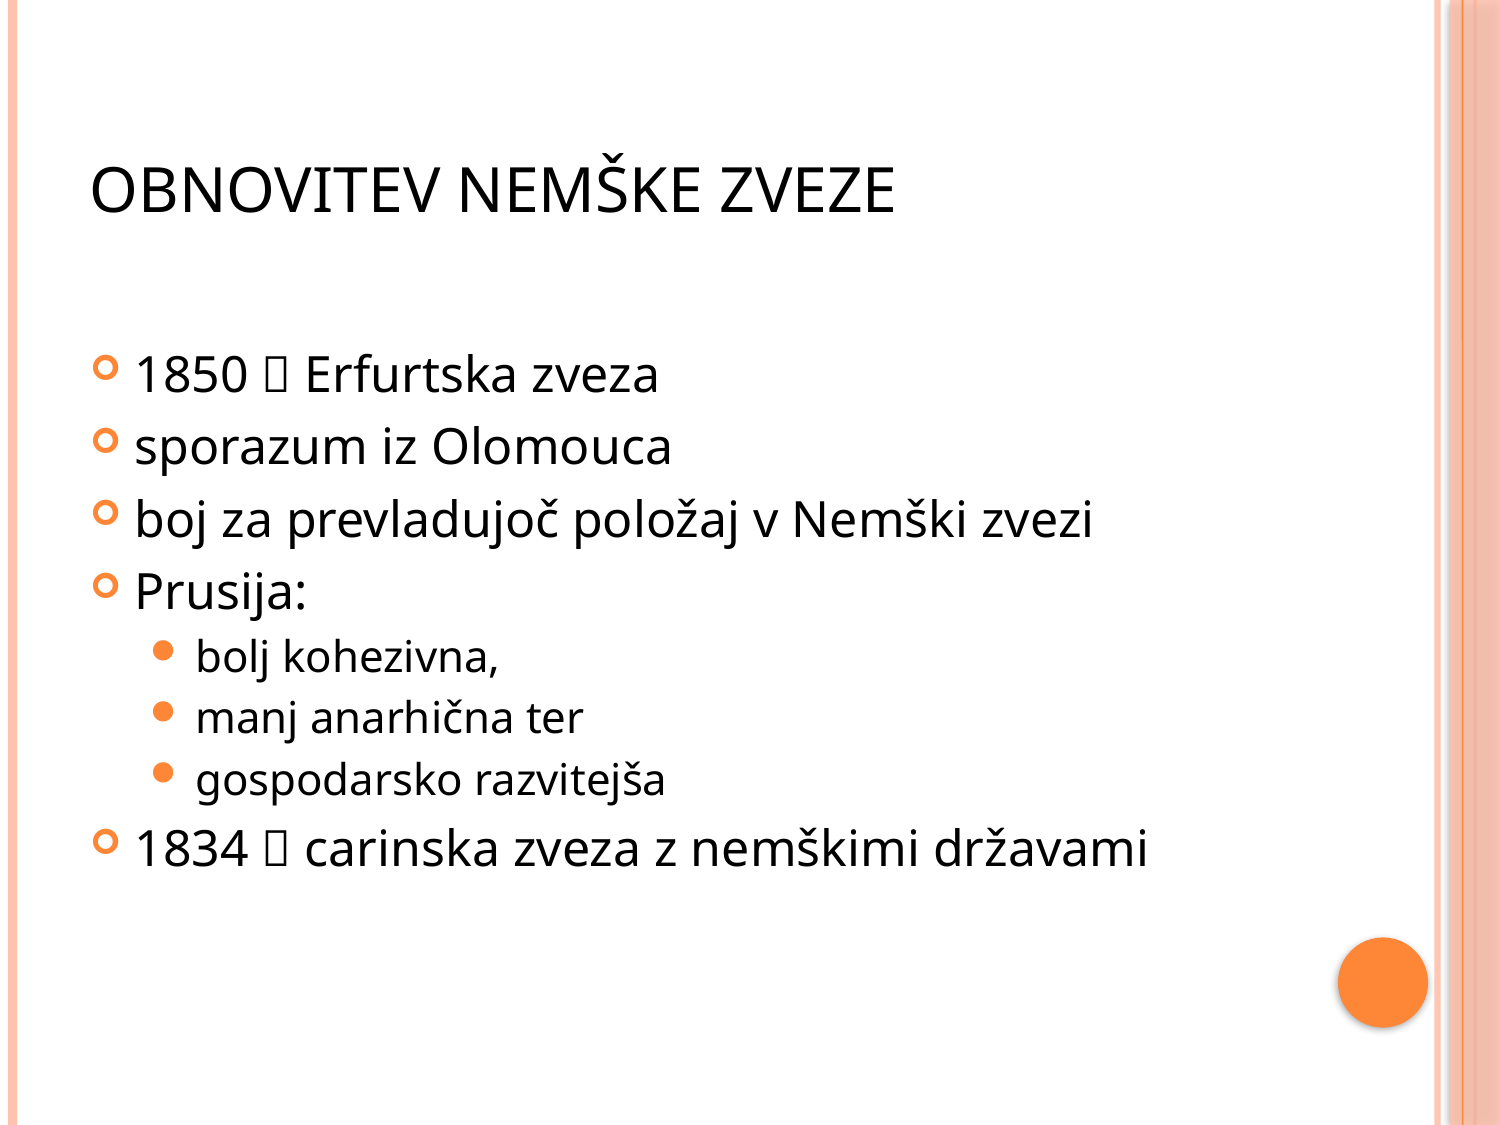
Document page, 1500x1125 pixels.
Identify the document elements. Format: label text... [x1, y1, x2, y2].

title OBNOVITEV NEMŠKE ZVEZE [75, 45, 1300, 233]
list 1850  Erfurtska zveza sporazum iz Olomouca boj za prevladujoč položaj v Nemški zvezi Prusija: bolj kohezivna, manj anarhična ter gospodarsko razvitejša 1834  carinska zveza z nemškimi državami [75, 262, 1300, 1125]
